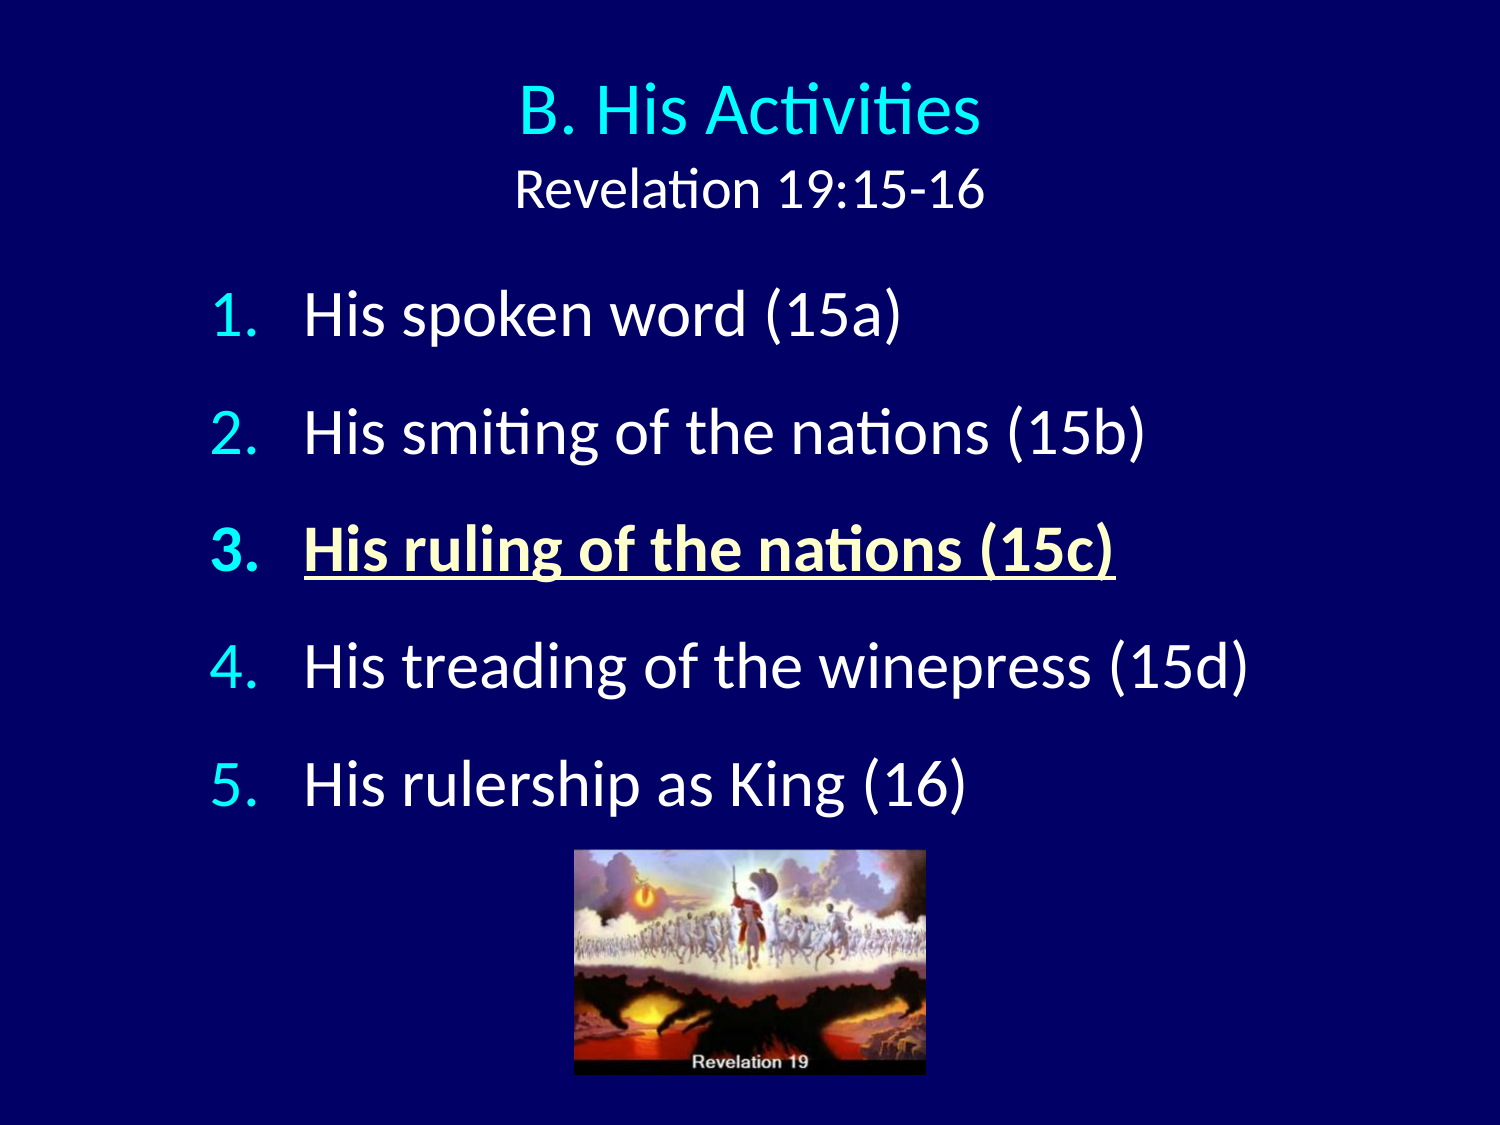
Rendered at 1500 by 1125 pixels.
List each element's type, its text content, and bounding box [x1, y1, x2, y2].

picture [574, 849, 926, 1076]
text_box B. His Activities Revelation 19:15-16 [140, 50, 1360, 230]
list His spoken word (15a) His smiting of the nations (15b) His ruling of the nations (15c) His treading of the winepress (15d) His rulership as King (16) [194, 262, 1306, 851]
